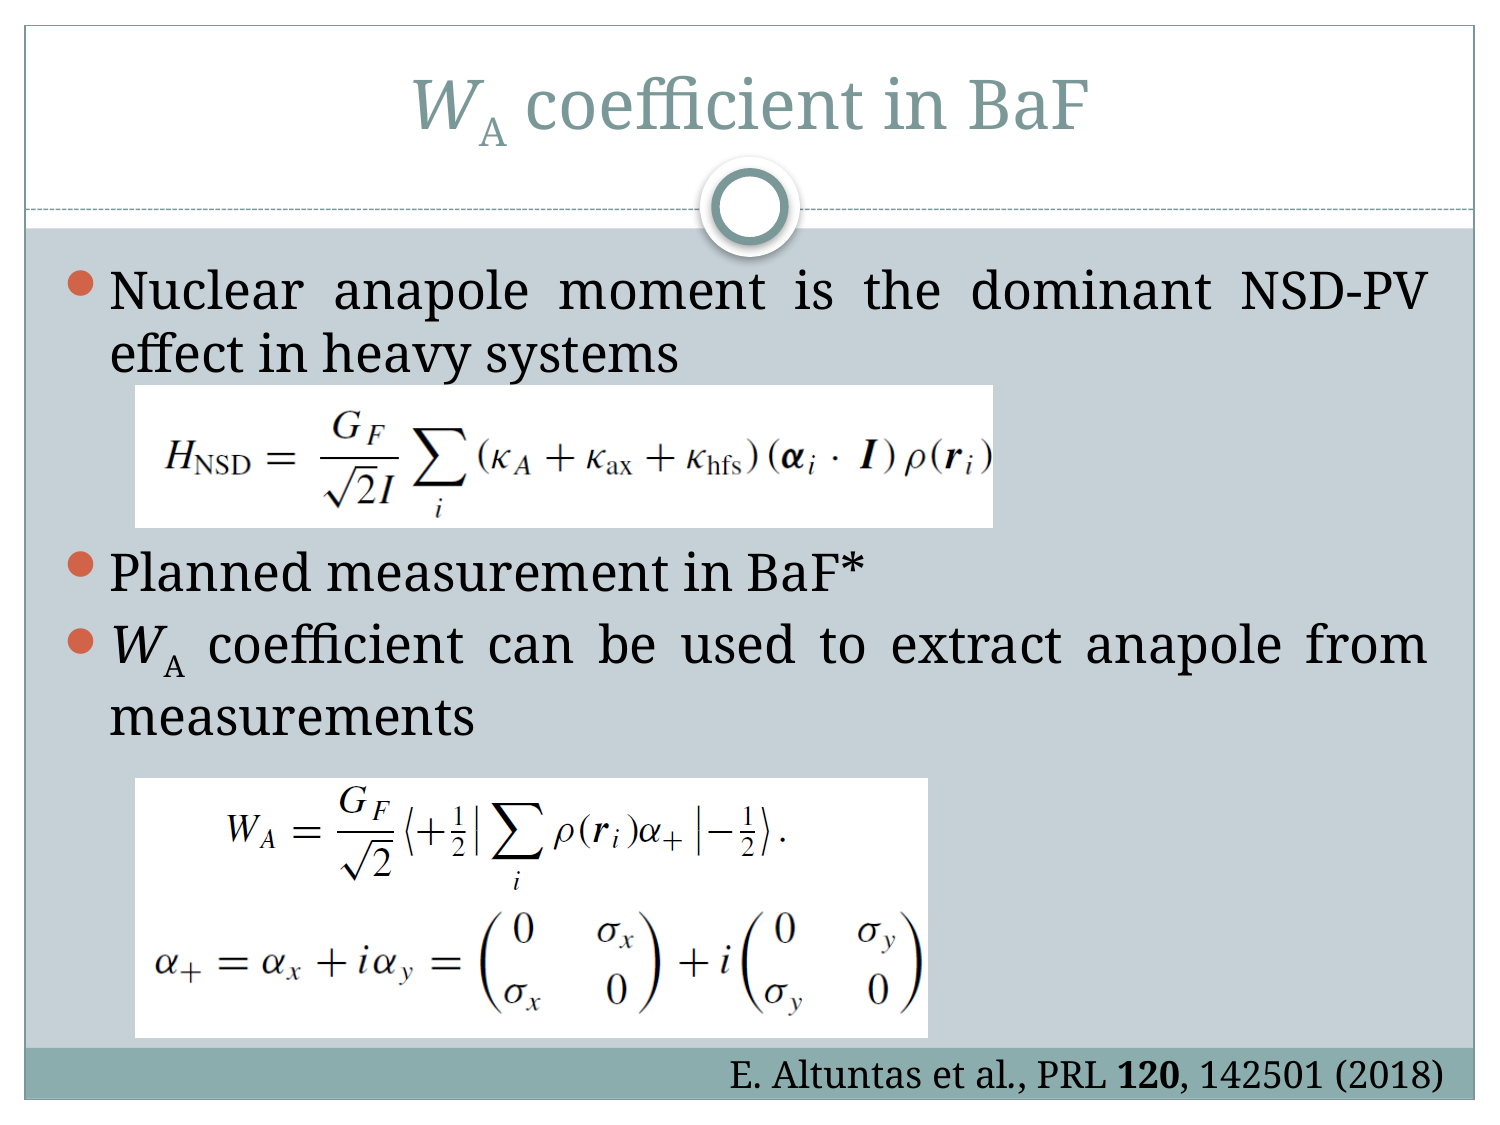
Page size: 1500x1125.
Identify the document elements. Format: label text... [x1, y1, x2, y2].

list Nuclear anapole moment is the dominant NSD-PV effect in heavy systems Planned measurement in BaF* WA coefficient can be used to extract anapole from measurements [49, 250, 1445, 1001]
picture [135, 778, 928, 1038]
title WA coefficient in BaF [49, 37, 1450, 162]
picture [135, 385, 993, 528]
text_box E. Altuntas et al., PRL 120, 142501 (2018) [714, 1043, 1460, 1104]
